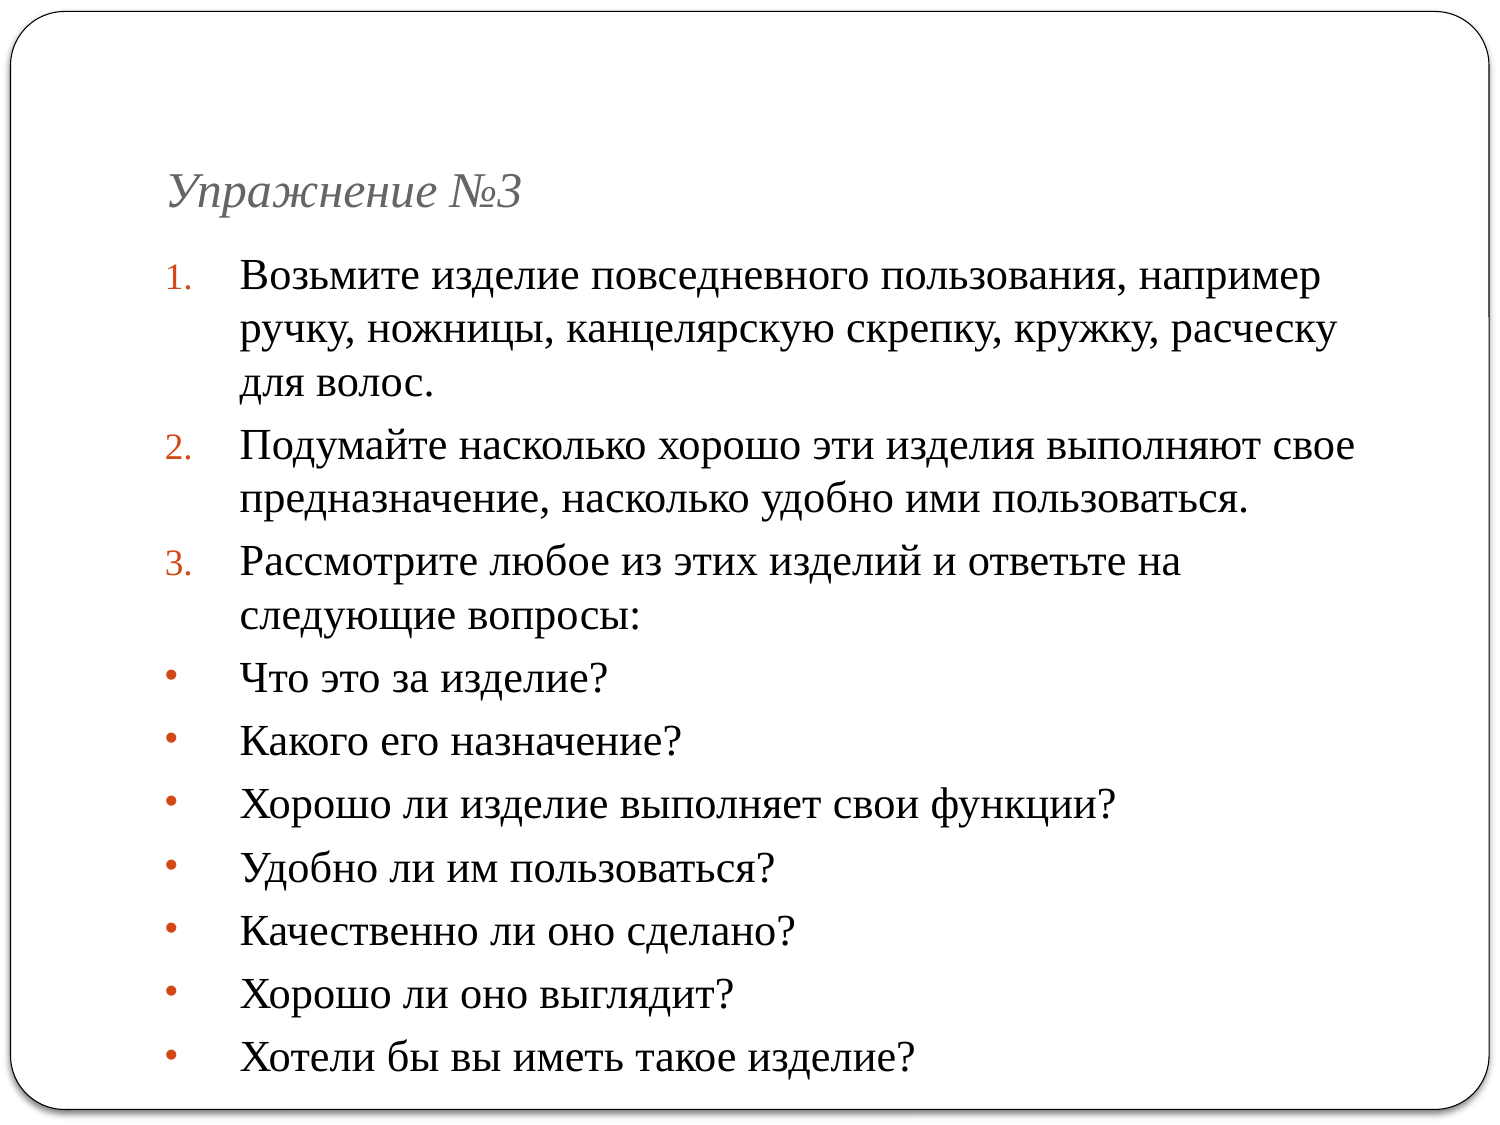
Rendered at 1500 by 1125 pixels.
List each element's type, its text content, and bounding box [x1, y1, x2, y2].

title Упражнение №3 [150, 45, 1425, 233]
list Возьмите изделие повседневного пользования, например ручку, ножницы, канцелярскую скрепку, кружку, расческу для волос. Подумайте насколько хорошо эти изделия выполняют свое предназначение, насколько удобно ими пользоваться. Рассмотрите любое из этих изделий и ответьте на следующие вопросы: Что это за изделие? Какого его назначение? Хорошо ли изделие выполняет свои функции? Удобно ли им пользоваться? Качественно ли оно сделано? Хорошо ли оно выглядит? Хотели бы вы иметь такое изделие? [150, 237, 1425, 1094]
